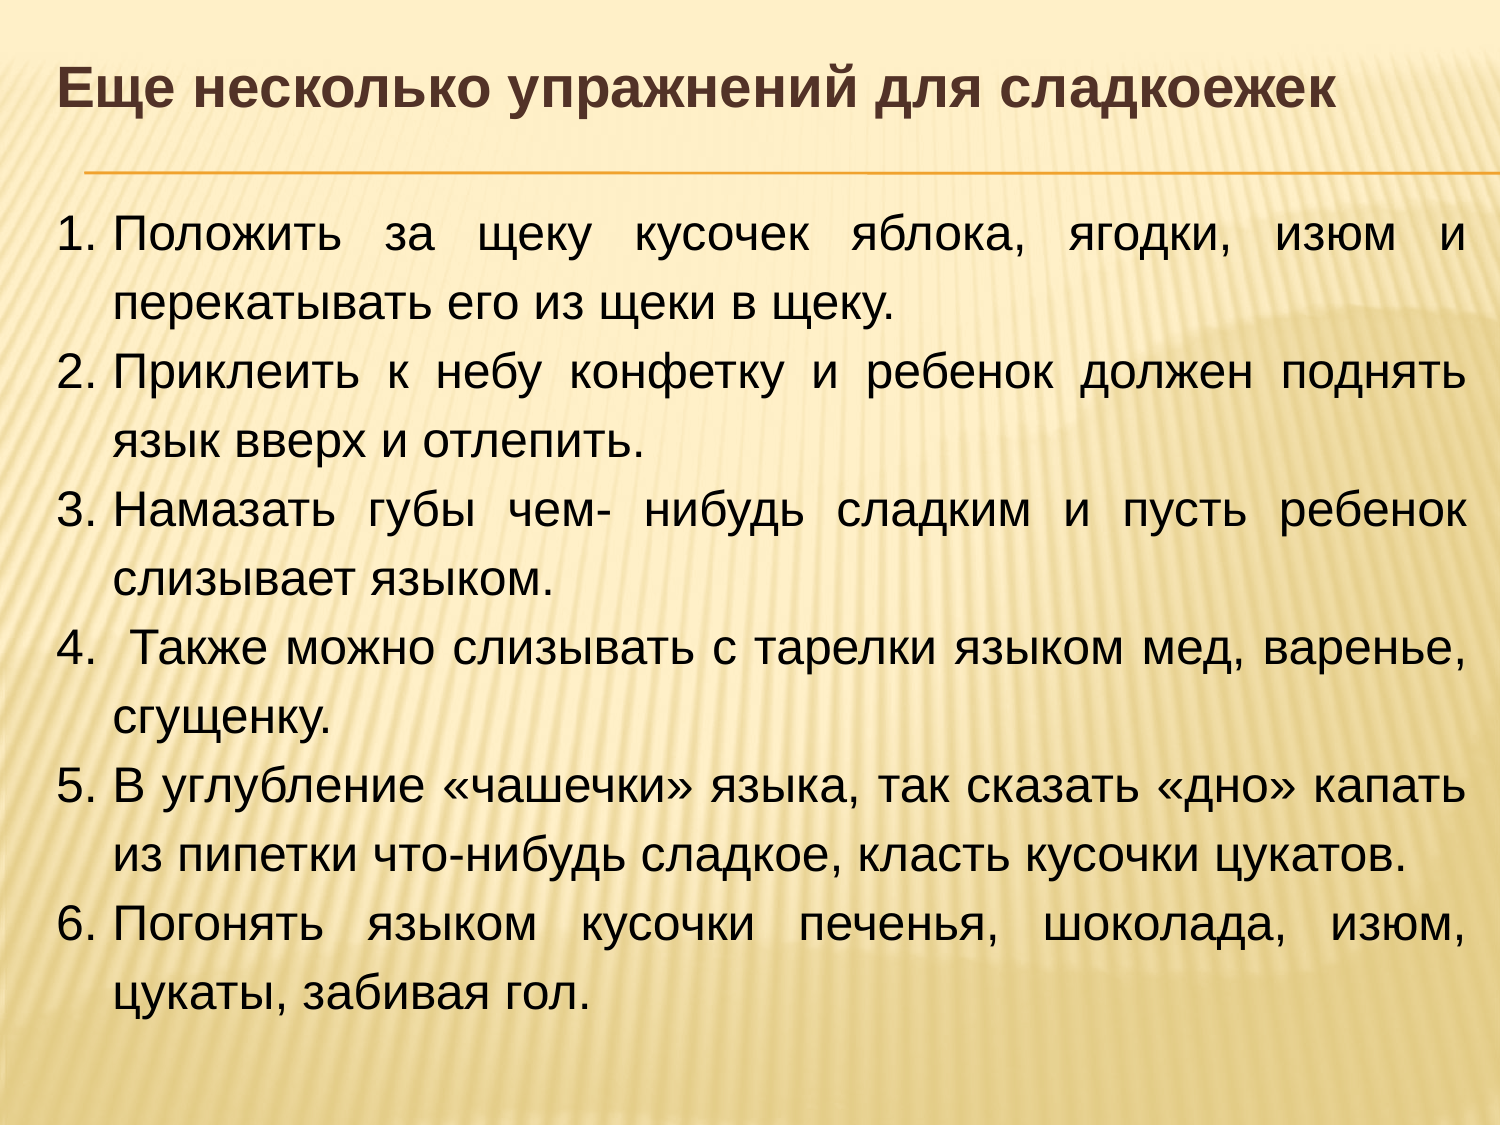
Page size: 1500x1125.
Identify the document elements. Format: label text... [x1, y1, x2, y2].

text_box Положить за щеку кусочек яблока, ягодки, изюм и перекатывать его из щеки в щеку. Приклеить к небу конфетку и ребенок должен поднять язык вверх и отлепить. Намазать губы чем- нибудь сладким и пусть ребенок слизывает языком. Также можно слизывать с тарелки языком мед, варенье, сгущенку. В углубление «чашечки» языка, так сказать «дно» капать из пипетки что-нибудь сладкое, класть кусочки цукатов. Погонять языком кусочки печенья, шоколада, изюм, цукаты, забивая гол. [41, 184, 1483, 1117]
text_box Еще несколько упражнений для сладкоежек [41, 30, 1471, 127]
